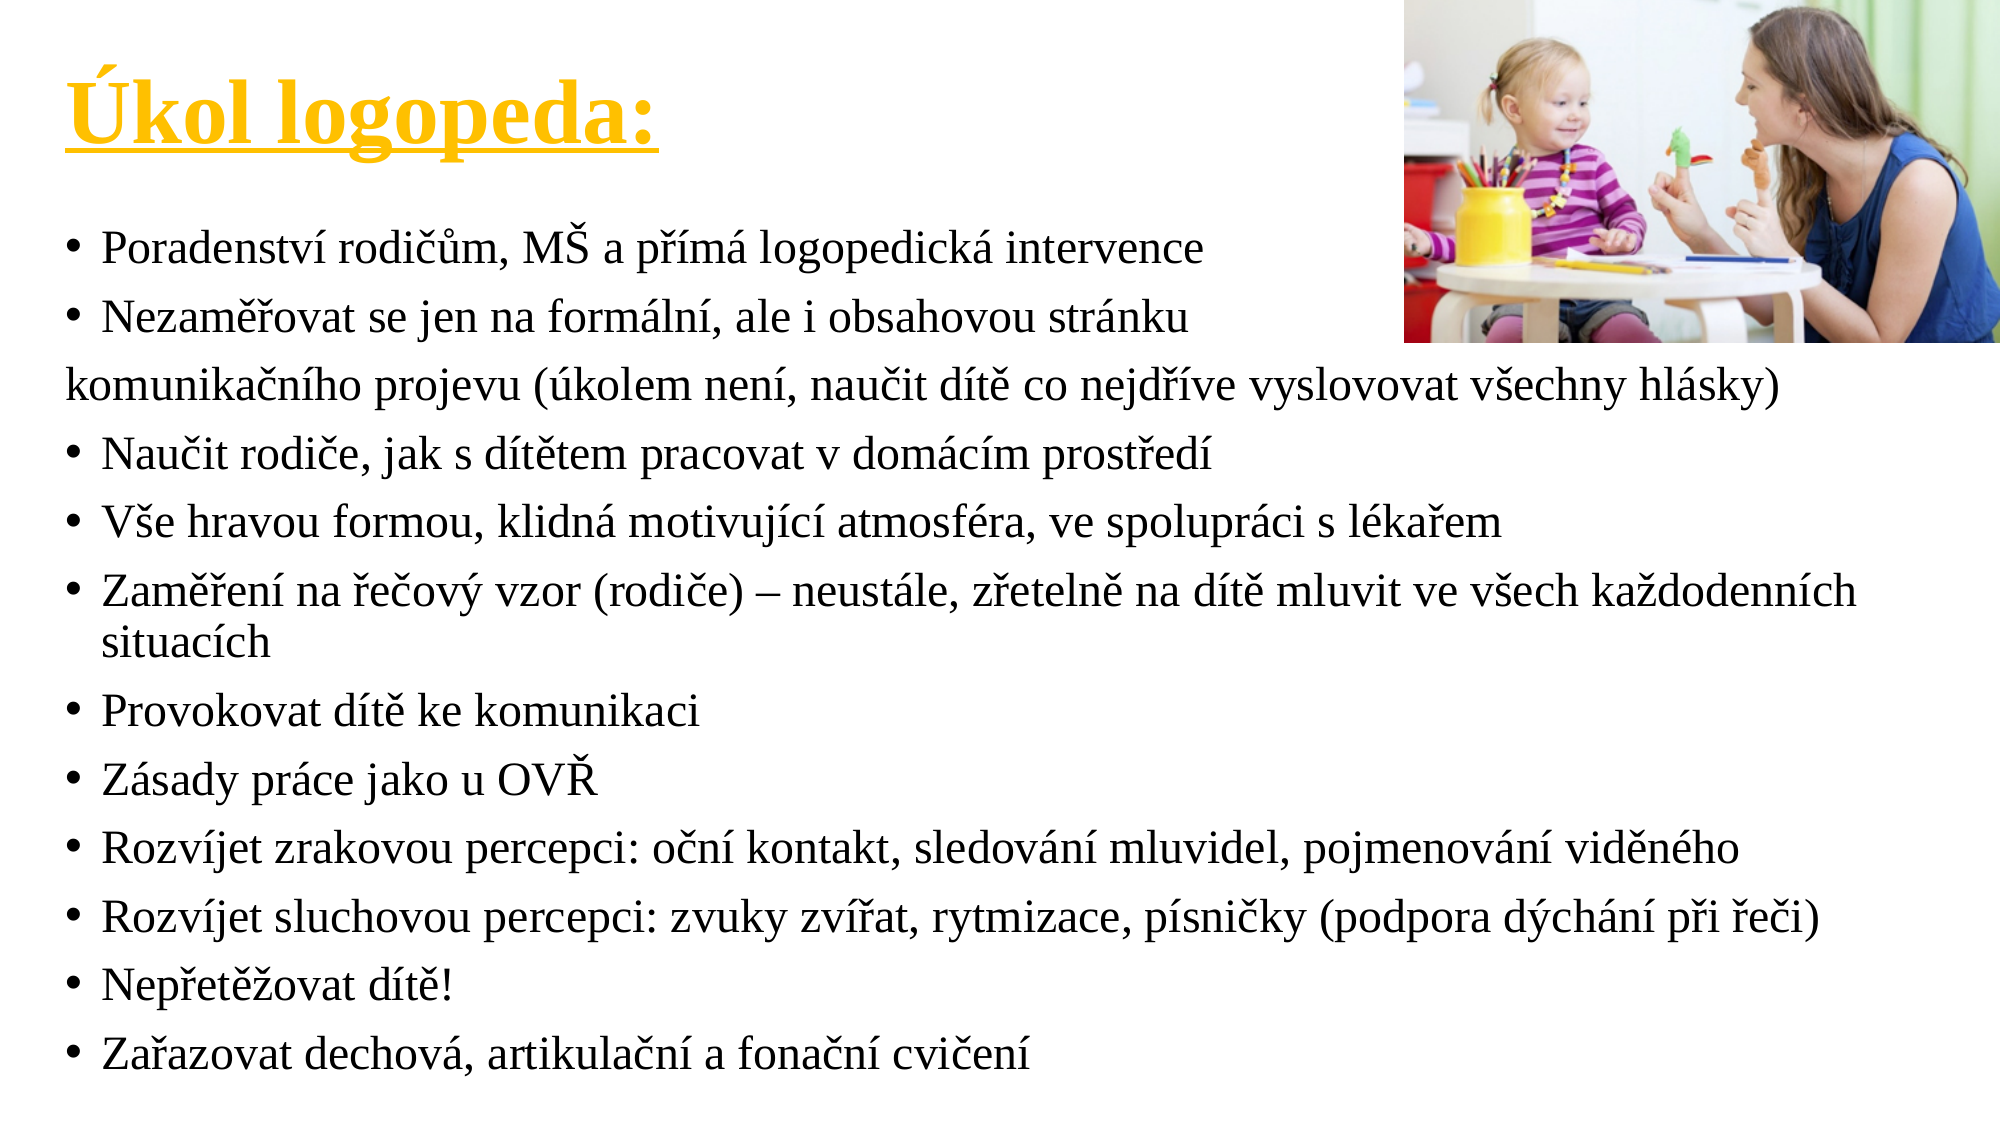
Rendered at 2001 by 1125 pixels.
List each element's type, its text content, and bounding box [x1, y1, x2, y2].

title Úkol logopeda: [50, 59, 1404, 215]
list Poradenství rodičům, MŠ a přímá logopedická intervence Nezaměřovat se jen na formální, ale i obsahovou stránku komunikačního projevu (úkolem není, naučit dítě co nejdříve vyslovovat všechny hlásky) Naučit rodiče, jak s dítětem pracovat v domácím prostředí Vše hravou formou, klidná motivující atmosféra, ve spolupráci s lékařem Zaměření na řečový vzor (rodiče) – neustále, zřetelně na dítě mluvit ve všech každodenních situacích Provokovat dítě ke komunikaci Zásady práce jako u OVŘ Rozvíjet zrakovou percepci: oční kontakt, sledování mluvidel, pojmenování viděného Rozvíjet sluchovou percepci: zvuky zvířat, rytmizace, písničky (podpora dýchání při řeči) Nepřetěžovat dítě! Zařazovat dechová, artikulační a fonační cvičení [50, 215, 1967, 1097]
picture [1404, 0, 2000, 343]
